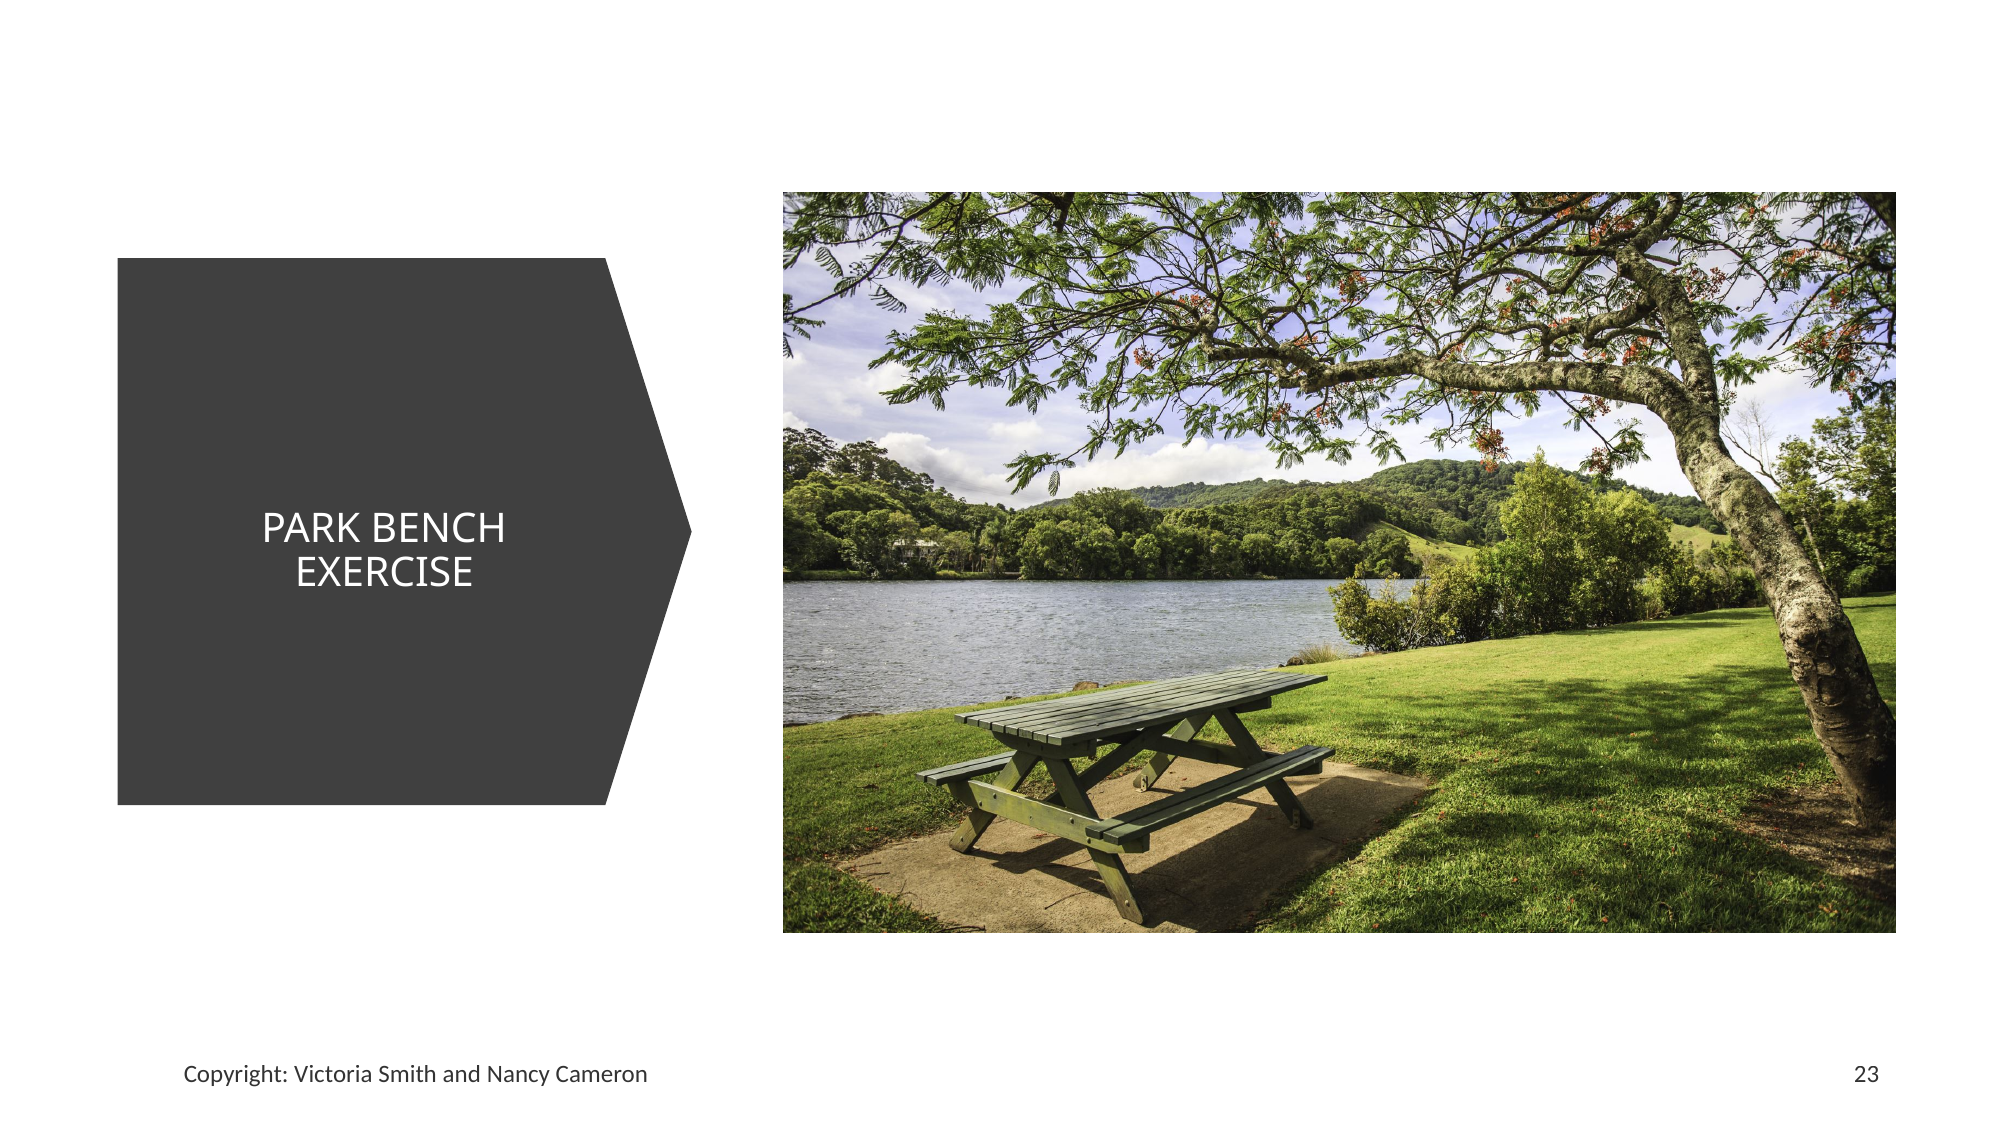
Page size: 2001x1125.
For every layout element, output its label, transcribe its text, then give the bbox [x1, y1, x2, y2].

slide_number 23 [1810, 1042, 1895, 1103]
footer Copyright: Victoria Smith and Nancy Cameron [168, 1042, 1188, 1103]
text_box [116, 257, 693, 807]
picture [783, 192, 1896, 933]
title PARK BENCH EXERCISE [168, 322, 601, 741]
